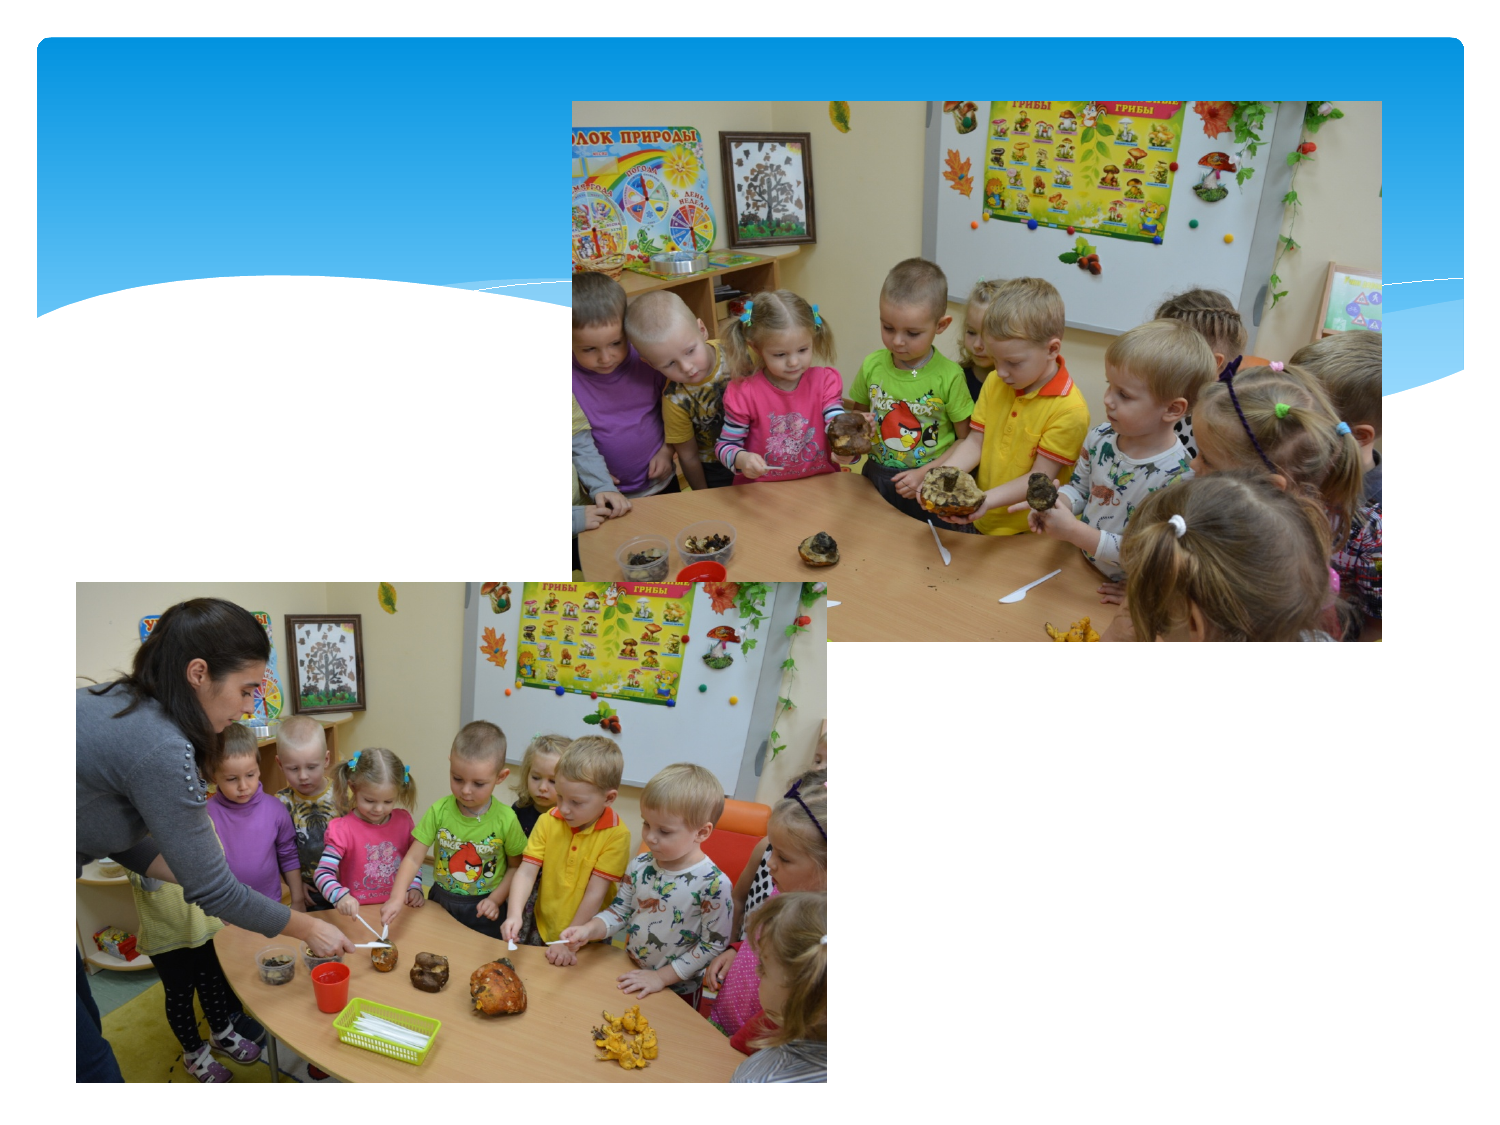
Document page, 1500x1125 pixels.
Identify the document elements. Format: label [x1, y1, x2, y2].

picture [572, 101, 1383, 642]
list [76, 581, 827, 1083]
